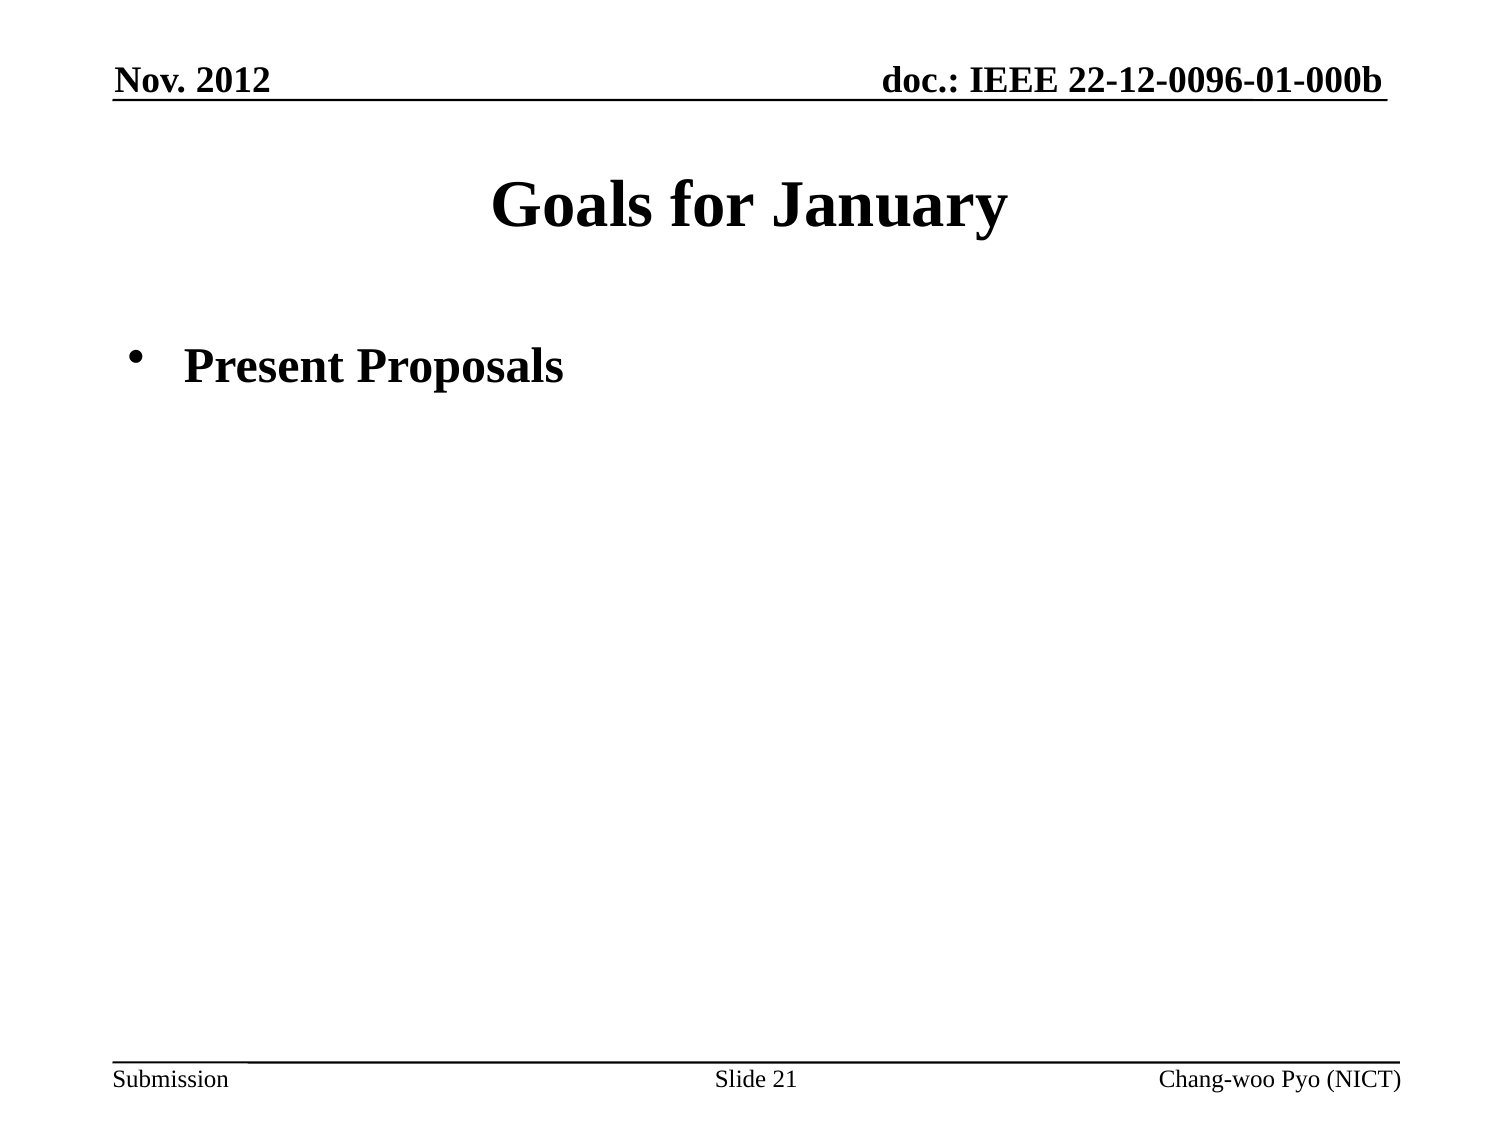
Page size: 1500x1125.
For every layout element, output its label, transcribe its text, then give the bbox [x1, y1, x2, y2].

title Goals for January [112, 112, 1388, 288]
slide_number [114, 54, 273, 101]
list Present Proposals [112, 324, 1388, 1000]
slide_number Slide 21 [712, 1061, 800, 1093]
footer Chang-woo Pyo (NICT) [1155, 1061, 1402, 1093]
